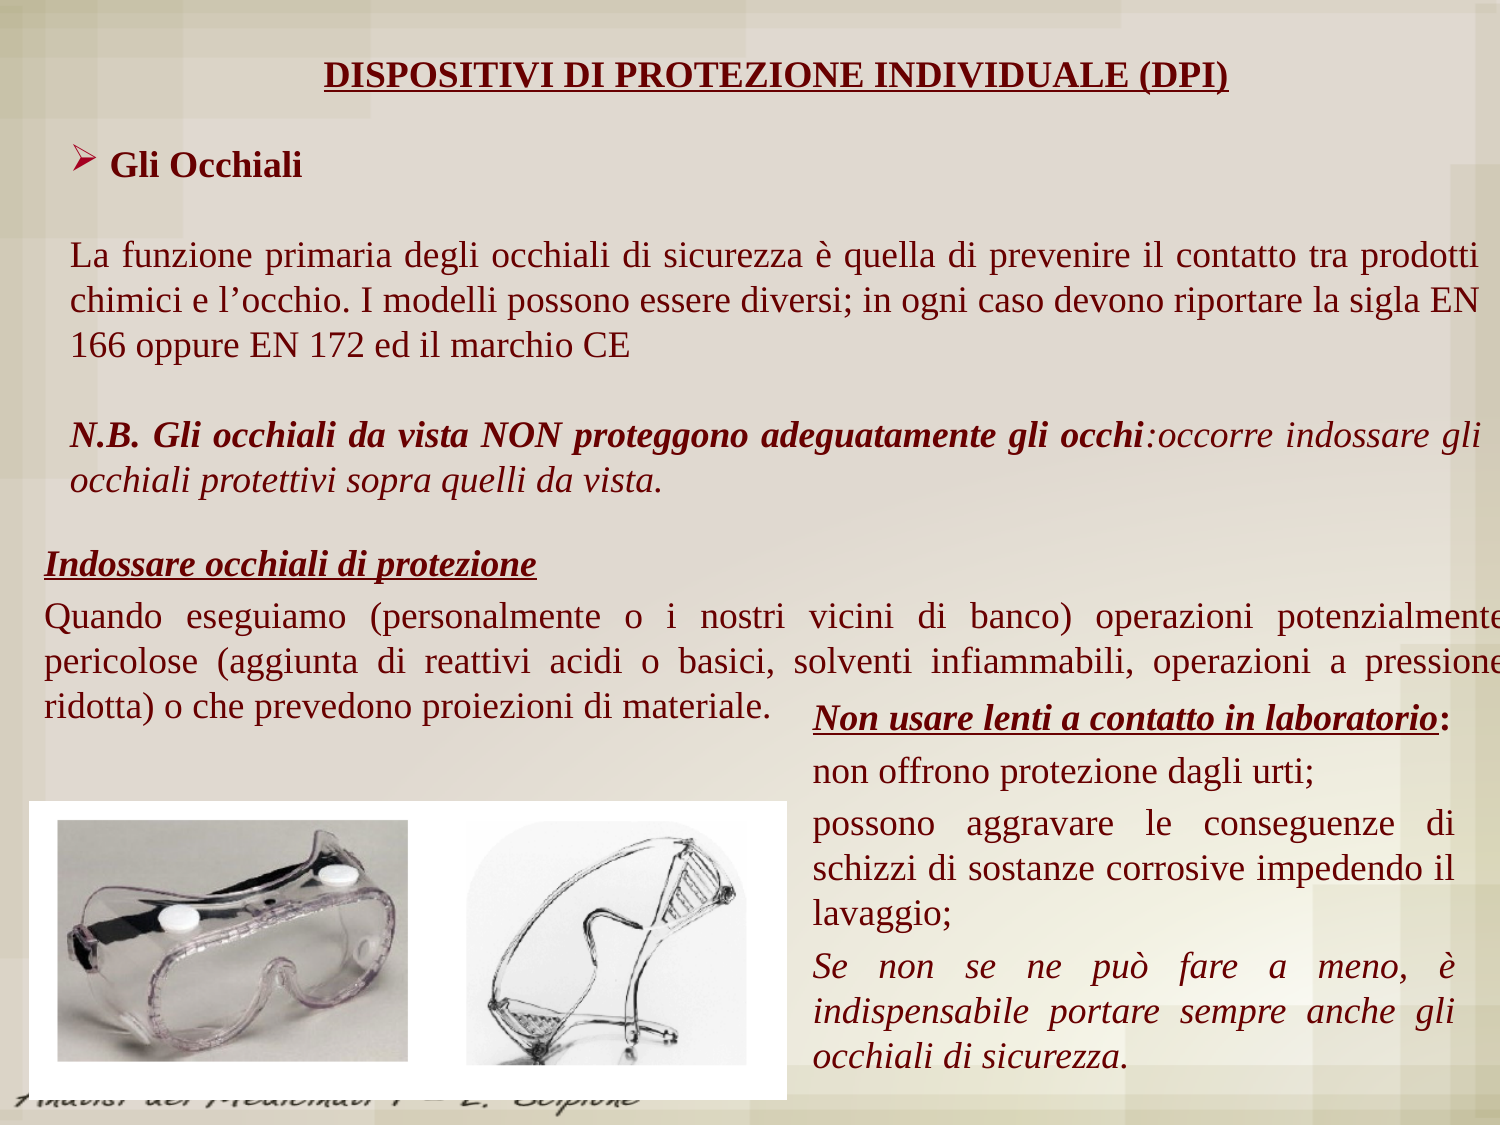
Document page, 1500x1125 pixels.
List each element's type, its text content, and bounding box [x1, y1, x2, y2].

text_box DISPOSITIVI DI PROTEZIONE INDIVIDUALE (DPI) Gli Occhiali La funzione primaria degli occhiali di sicurezza è quella di prevenire il contatto tra prodotti chimici e l’occhio. I modelli possono essere diversi; in ogni caso devono riportare la sigla EN 166 oppure EN 172 ed il marchio CE N.B. Gli occhiali da vista NON proteggono adeguatamente gli occhi:occorre indossare gli occhiali protettivi sopra quelli da vista. [55, 42, 1497, 508]
text_box Indossare occhiali di protezione Quando eseguiamo (personalmente o i nostri vicini di banco) operazioni potenzialmente pericolose (aggiunta di reattivi acidi o basici, solventi infiammabili, operazioni a pressione ridotta) o che prevedono proiezioni di materiale. [29, 531, 1500, 734]
slide_number 10 [1074, 1042, 1425, 1103]
picture [0, 0, 1500, 1125]
text_box Non usare lenti a contatto in laboratorio: non offrono protezione dagli urti; possono aggravare le conseguenze di schizzi di sostanze corrosive impedendo il lavaggio; Se non se ne può fare a meno, è indispensabile portare sempre anche gli occhiali di sicurezza. [797, 685, 1471, 1084]
